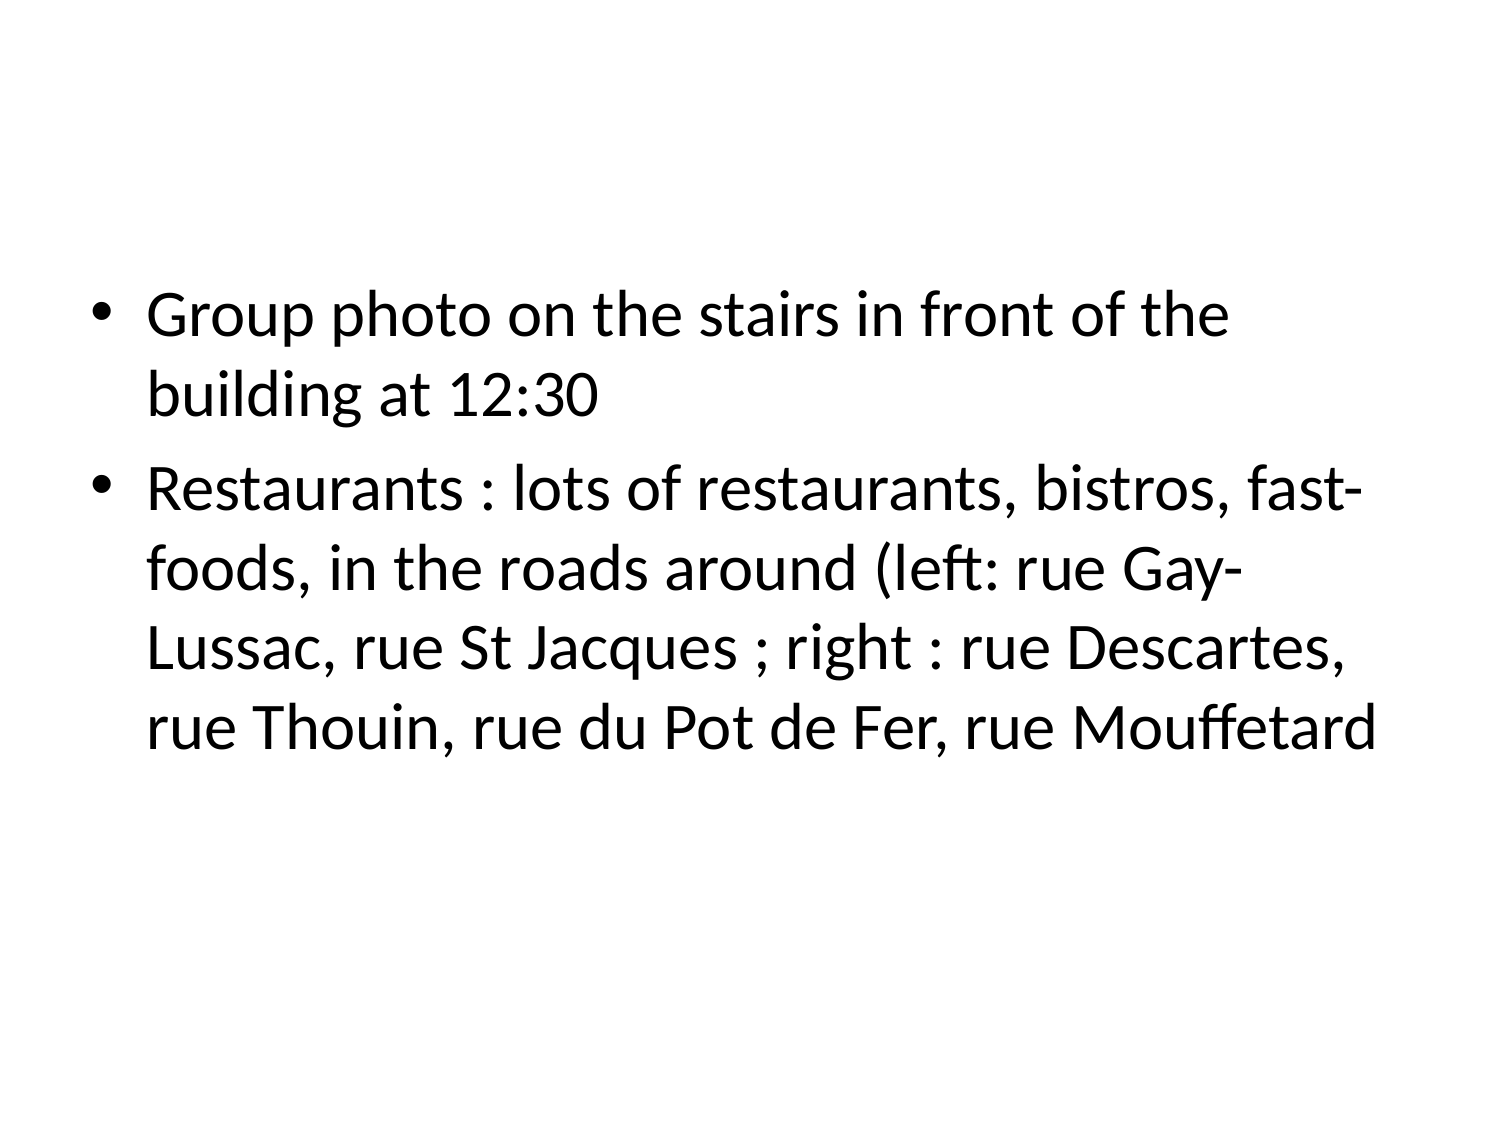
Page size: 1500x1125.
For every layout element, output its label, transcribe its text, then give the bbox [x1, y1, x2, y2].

list Group photo on the stairs in front of the building at 12:30 Restaurants : lots of restaurants, bistros, fast-foods, in the roads around (left: rue Gay-Lussac, rue St Jacques ; right : rue Descartes, rue Thouin, rue du Pot de Fer, rue Mouffetard [75, 262, 1425, 1005]
